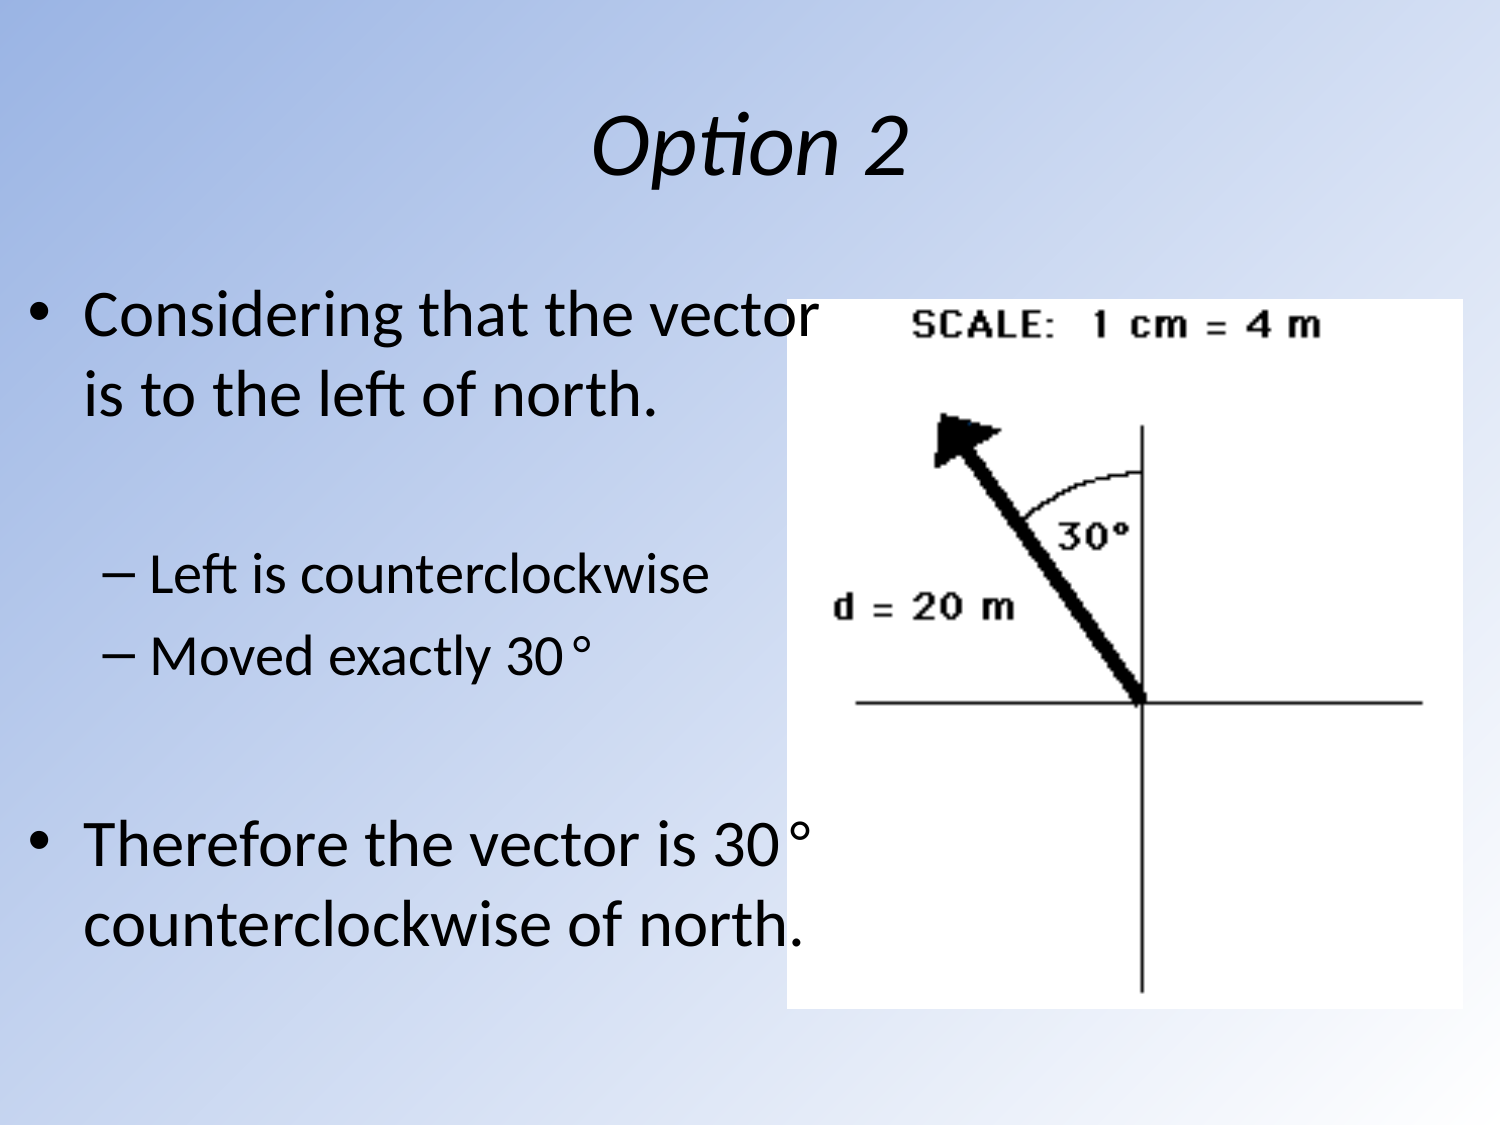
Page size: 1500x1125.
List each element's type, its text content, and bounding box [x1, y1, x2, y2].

title Option 2 [75, 45, 1425, 233]
picture [787, 299, 1463, 1009]
list Considering that the vector is to the left of north. Left is counterclockwise Moved exactly 30° Therefore the vector is 30° counterclockwise of north. [12, 262, 850, 1125]
